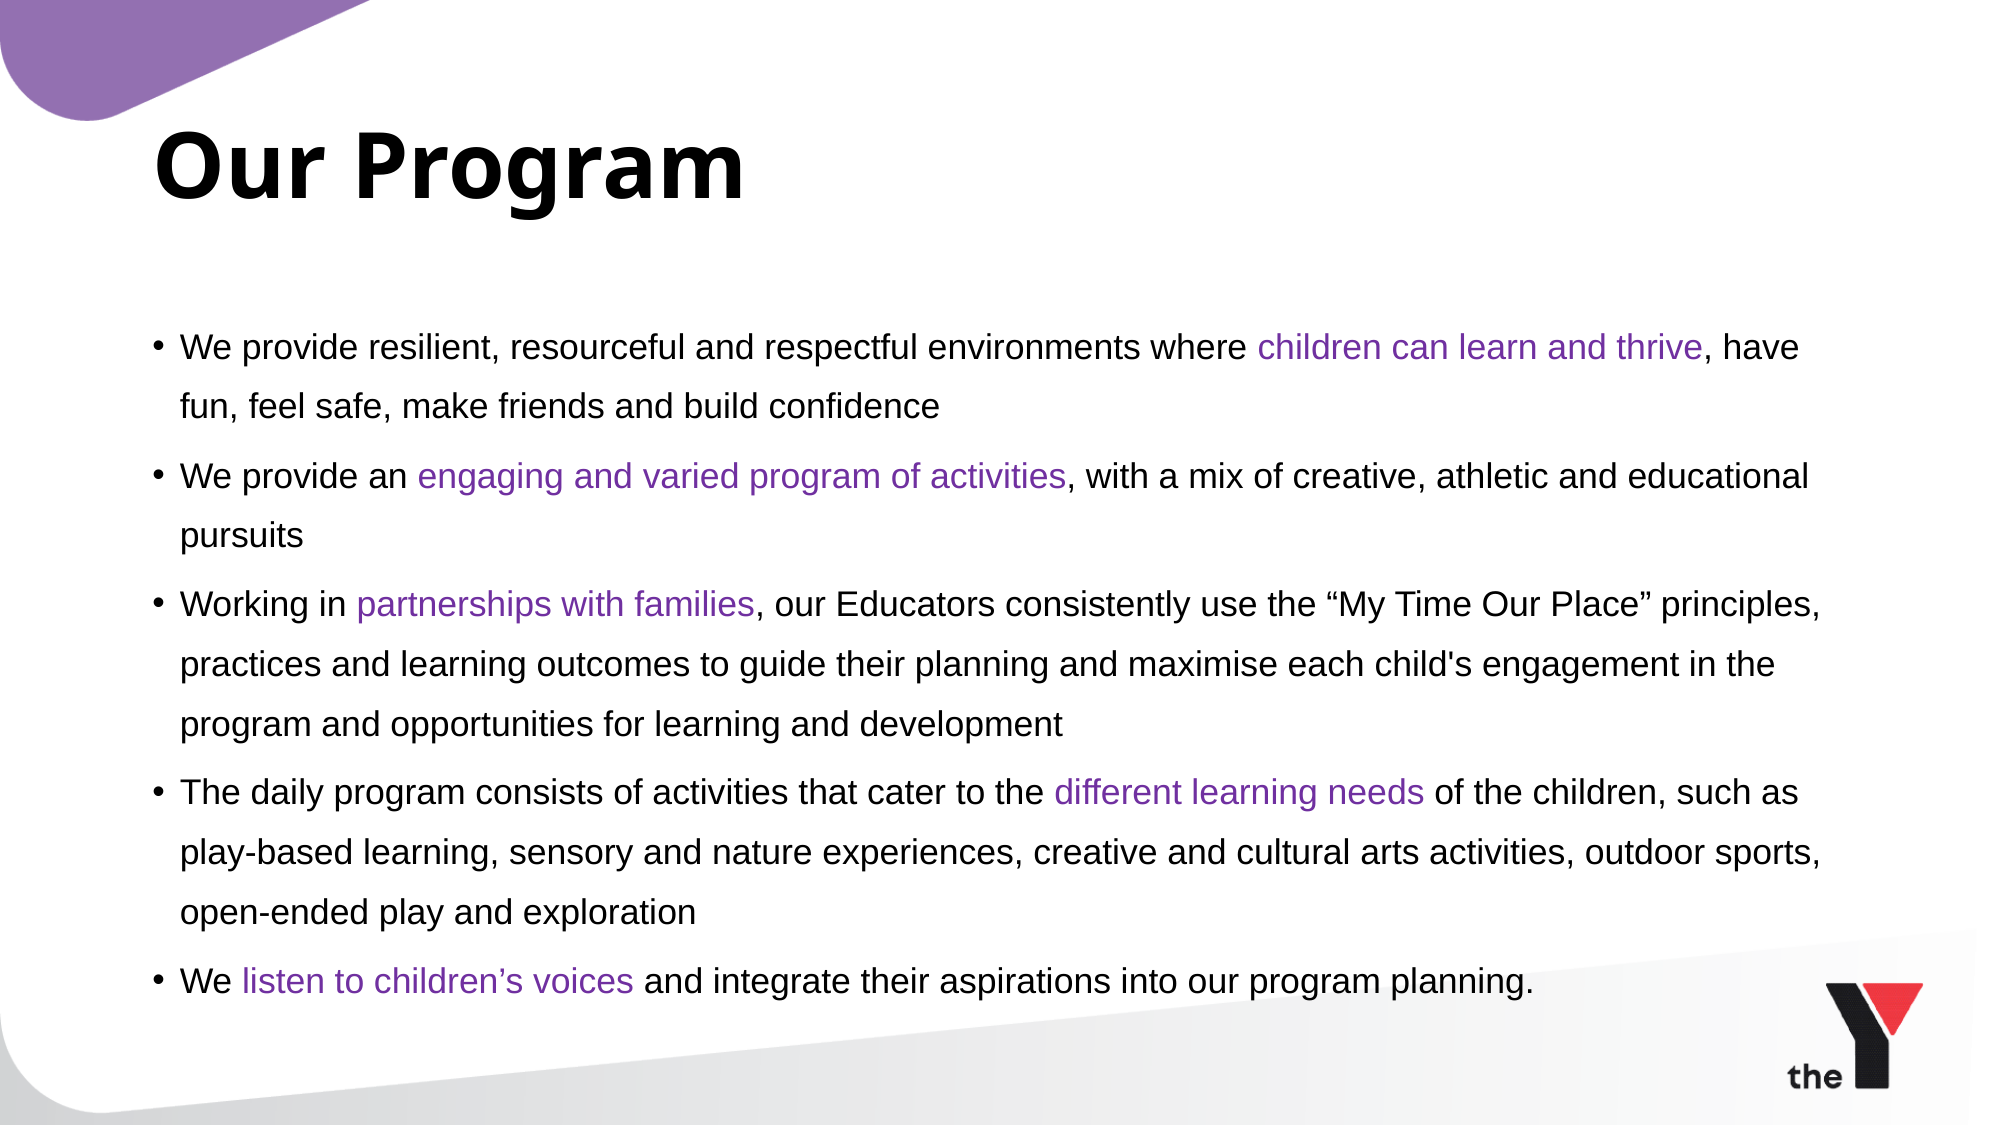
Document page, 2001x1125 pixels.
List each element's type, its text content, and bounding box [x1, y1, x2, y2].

list We provide resilient, resourceful and respectful environments where children can learn and thrive, have fun, feel safe, make friends and build confidence We provide an engaging and varied program of activities, with a mix of creative, athletic and educational pursuits Working in partnerships with families, our Educators consistently use the “My Time Our Place” principles, practices and learning outcomes to guide their planning and maximise each child's engagement in the program and opportunities for learning and development The daily program consists of activities that cater to the different learning needs of the children, such as play-based learning, sensory and nature experiences, creative and cultural arts activities, outdoor sports, open-ended play and exploration We listen to children’s voices and integrate their aspirations into our program planning. [137, 299, 1863, 1014]
picture [0, 0, 2000, 1125]
title Our Program [137, 59, 1863, 278]
